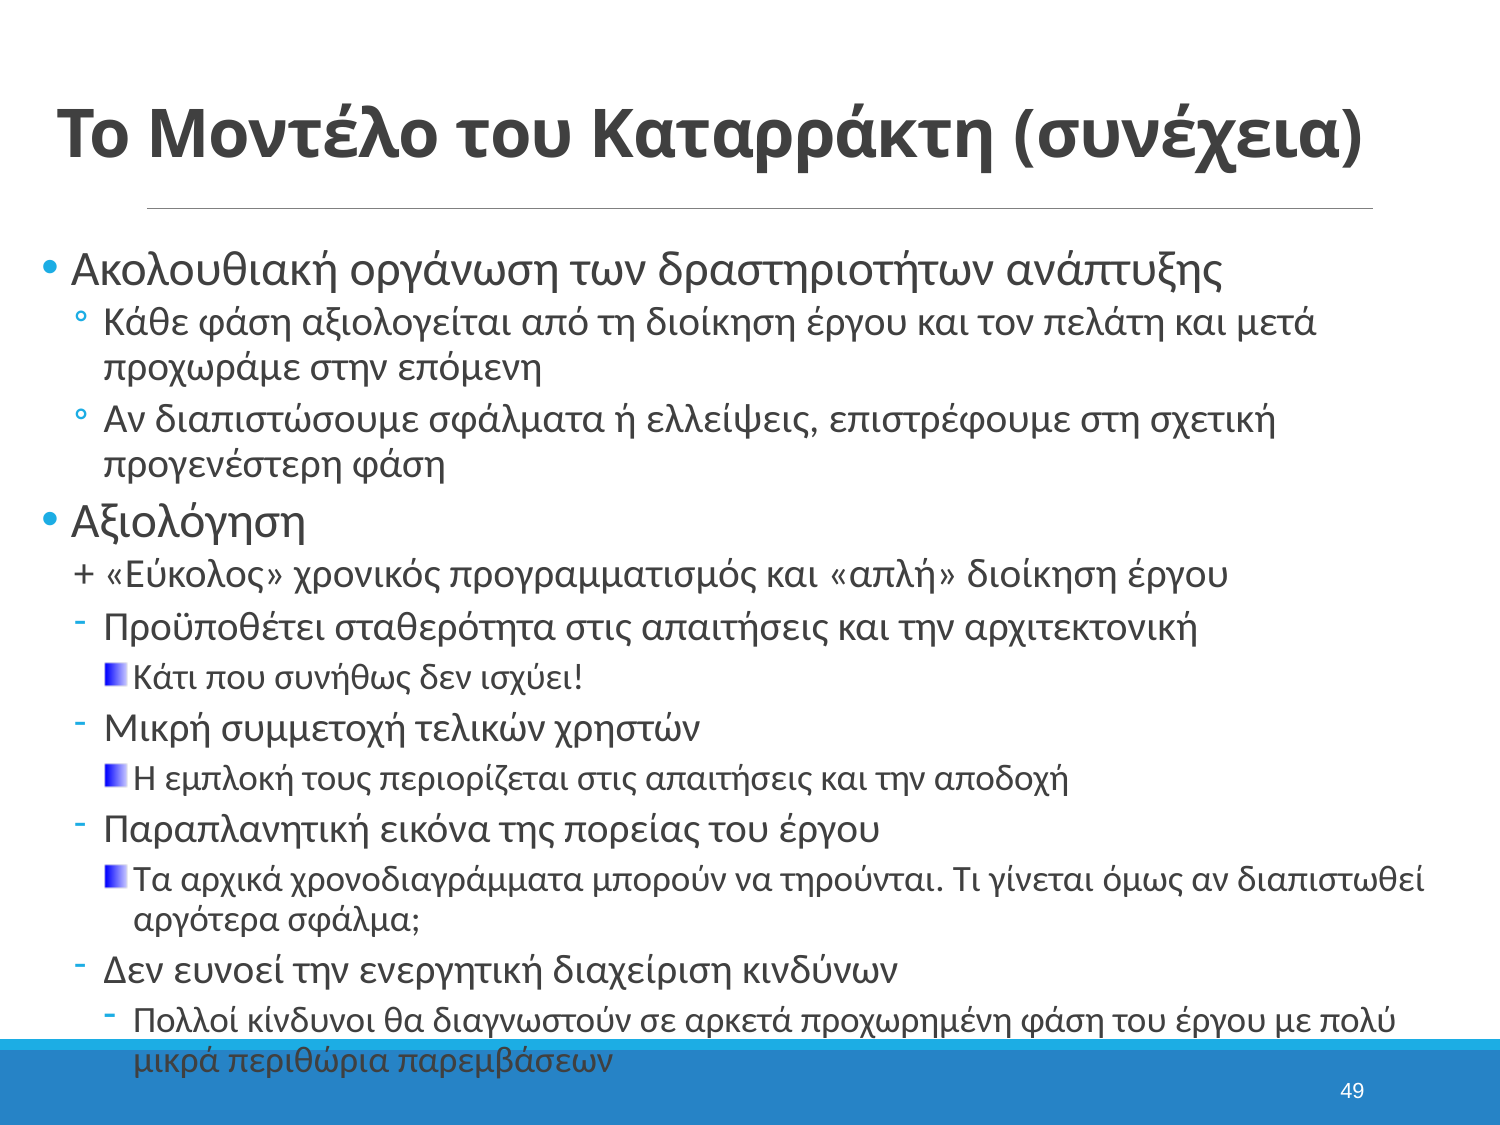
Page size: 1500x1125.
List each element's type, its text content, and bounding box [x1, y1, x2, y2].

picture [103, 762, 130, 790]
title Το Μοντέλο του Καταρράκτη (συνέχεια) [41, 45, 1488, 179]
slide_number 49 [1218, 1059, 1380, 1120]
list Ακολουθιακή οργάνωση των δραστηριοτήτων ανάπτυξης Κάθε φάση αξιολογείται από τη διοίκηση έργου και τον πελάτη και μετά προχωράμε στην επόμενη Αν διαπιστώσουμε σφάλματα ή ελλείψεις, επιστρέφουμε στη σχετική προγενέστερη φάση Αξιολόγηση + «Εύκολος» χρονικός προγραμματισμός και «απλή» διοίκηση έργου Προϋποθέτει σταθερότητα στις απαιτήσεις και την αρχιτεκτονική Κάτι που συνήθως δεν ισχύει! Μικρή συμμετοχή τελικών χρηστών Η εμπλοκή τους περιορίζεται στις απαιτήσεις και την αποδοχή Παραπλανητική εικόνα της πορείας του έργου Τα αρχικά χρονοδιαγράμματα μπορούν να τηρούνται. Τι γίνεται όμως αν διαπιστωθεί αργότερα σφάλμα; Δεν ευνοεί την ενεργητική διαχείριση κινδύνων Πολλοί κίνδυνοι θα διαγνωστούν σε αρκετά προχωρημένη φάση του έργου με πολύ μικρά περιθώρια παρεμβάσεων [41, 234, 1488, 1098]
picture [103, 863, 130, 891]
picture [103, 661, 130, 689]
